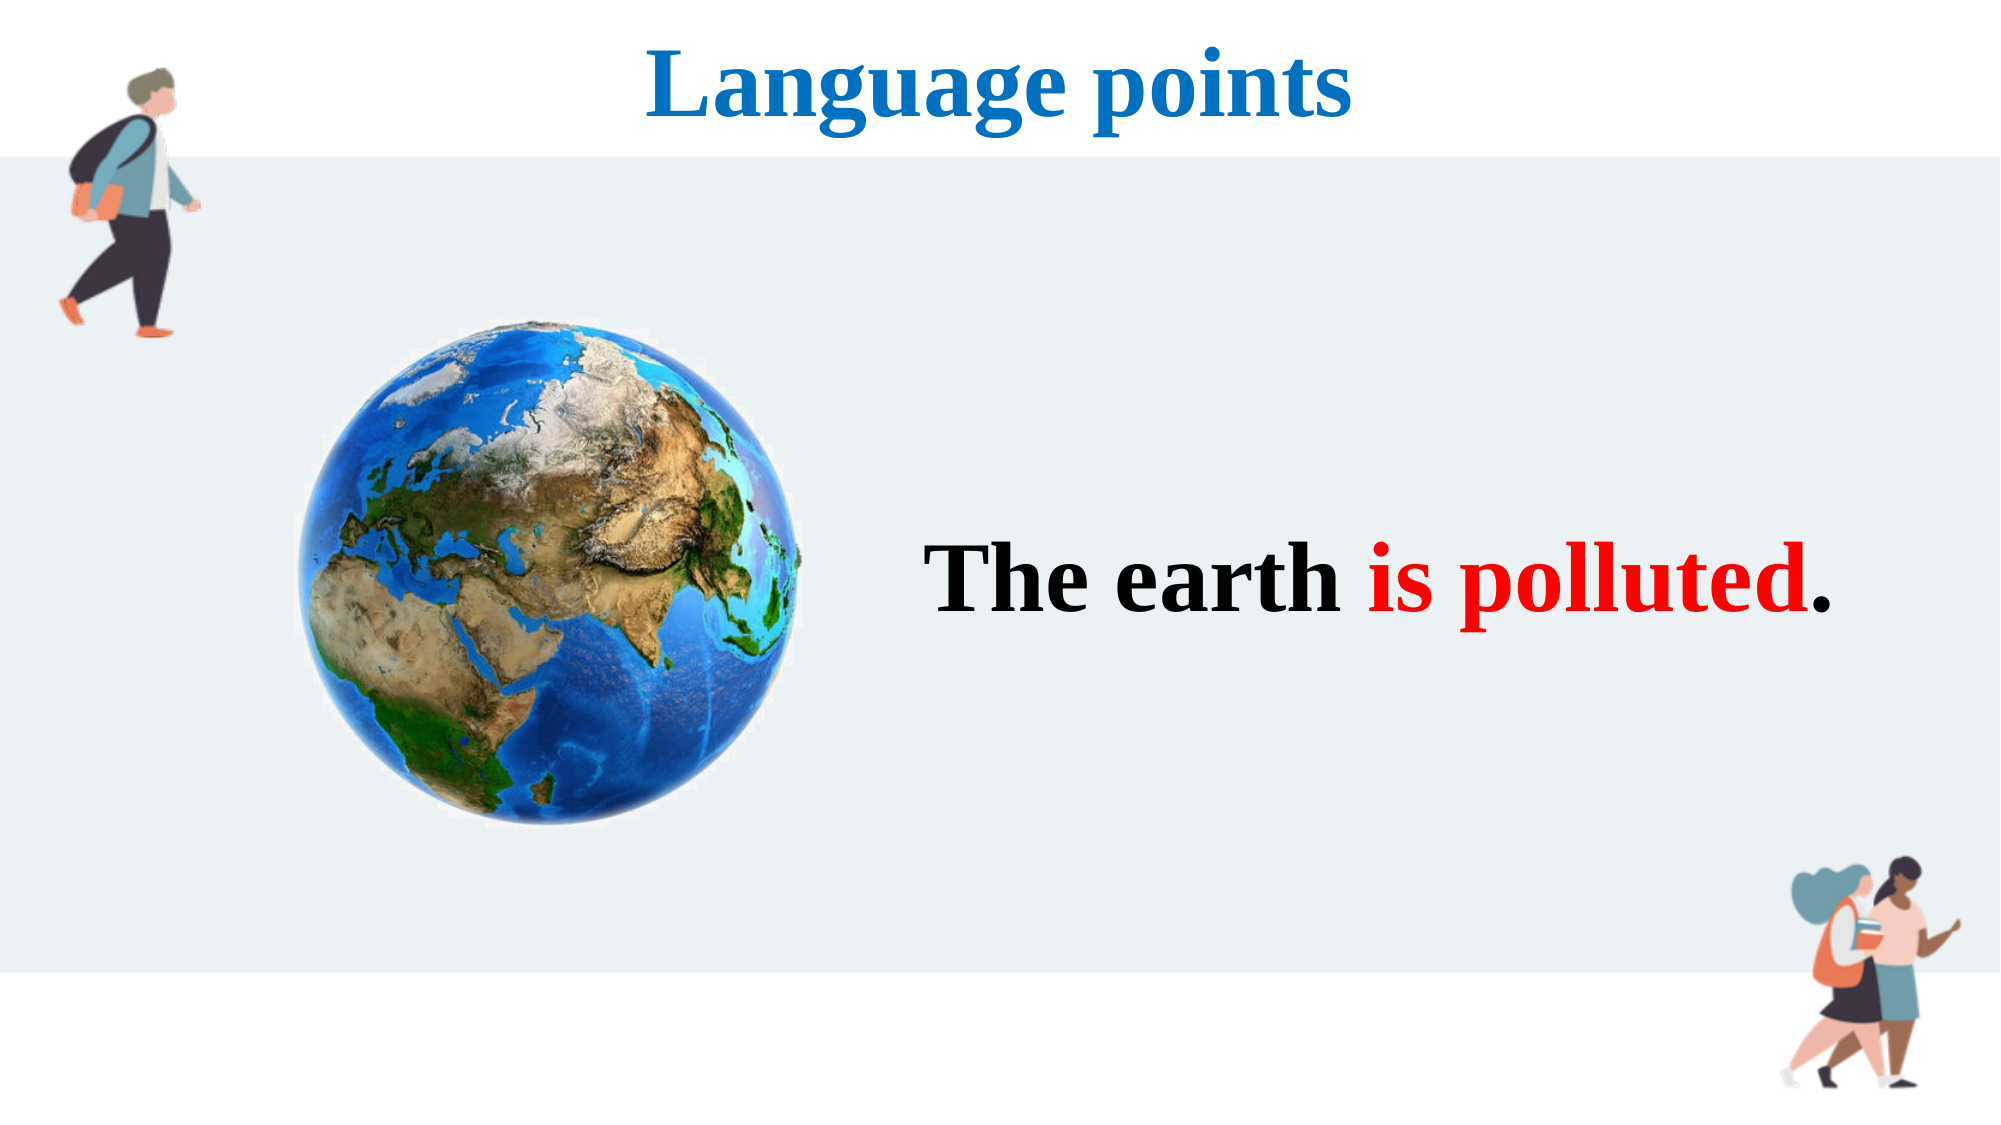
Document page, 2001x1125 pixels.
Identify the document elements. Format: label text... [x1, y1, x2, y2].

text_box The earth is polluted. [903, 501, 1855, 642]
picture [0, 0, 2001, 1125]
text_box Language points [266, 22, 2000, 146]
